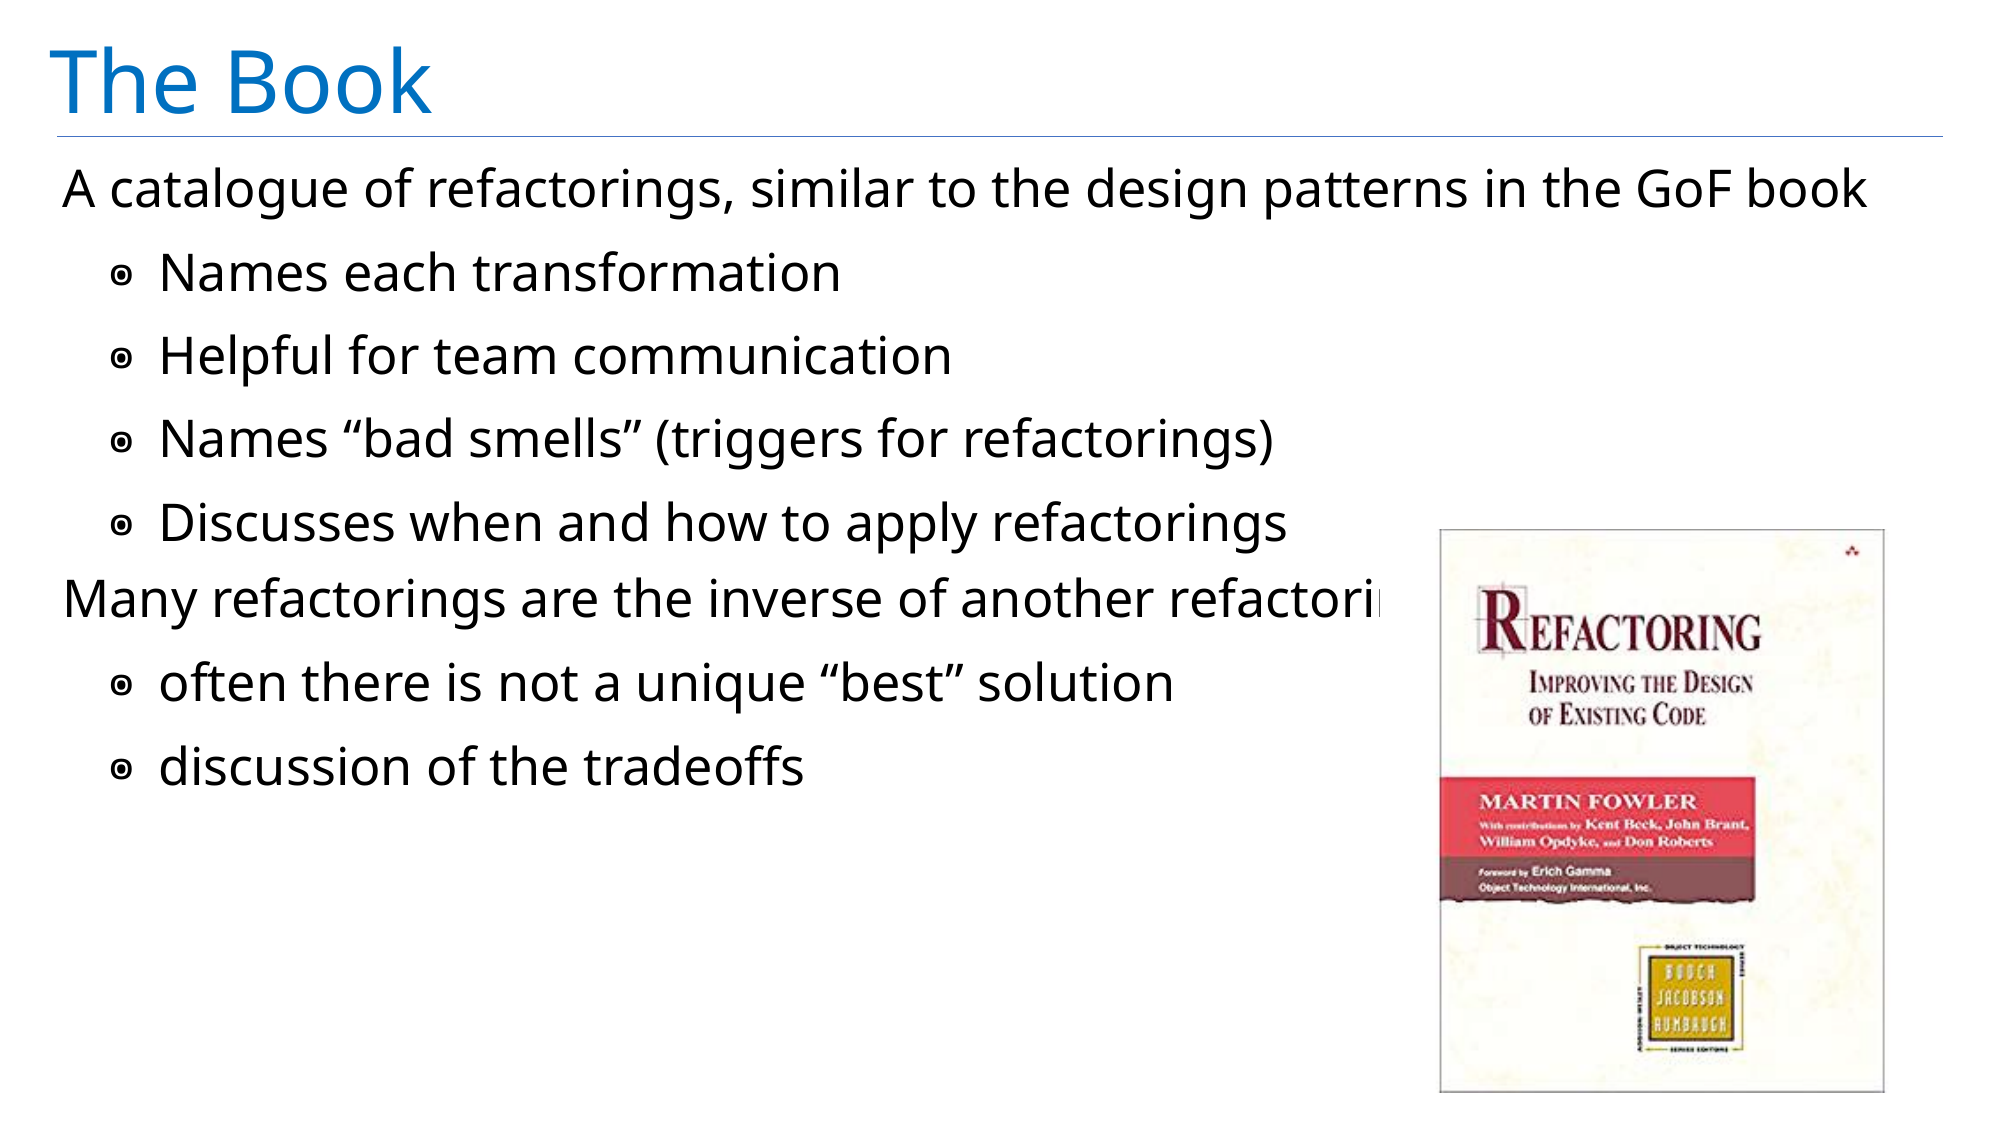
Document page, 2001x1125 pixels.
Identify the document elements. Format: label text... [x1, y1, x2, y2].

list A catalogue of refactorings, similar to the design patterns in the GoF book Names each transformation Helpful for team communication Names “bad smells” (triggers for refactorings) Discusses when and how to apply refactorings Many refactorings are the inverse of another refactoring often there is not a unique “best” solution discussion of the tradeoffs [54, 154, 1975, 1061]
title The Book [41, 0, 2000, 141]
picture [1380, 528, 1946, 1094]
